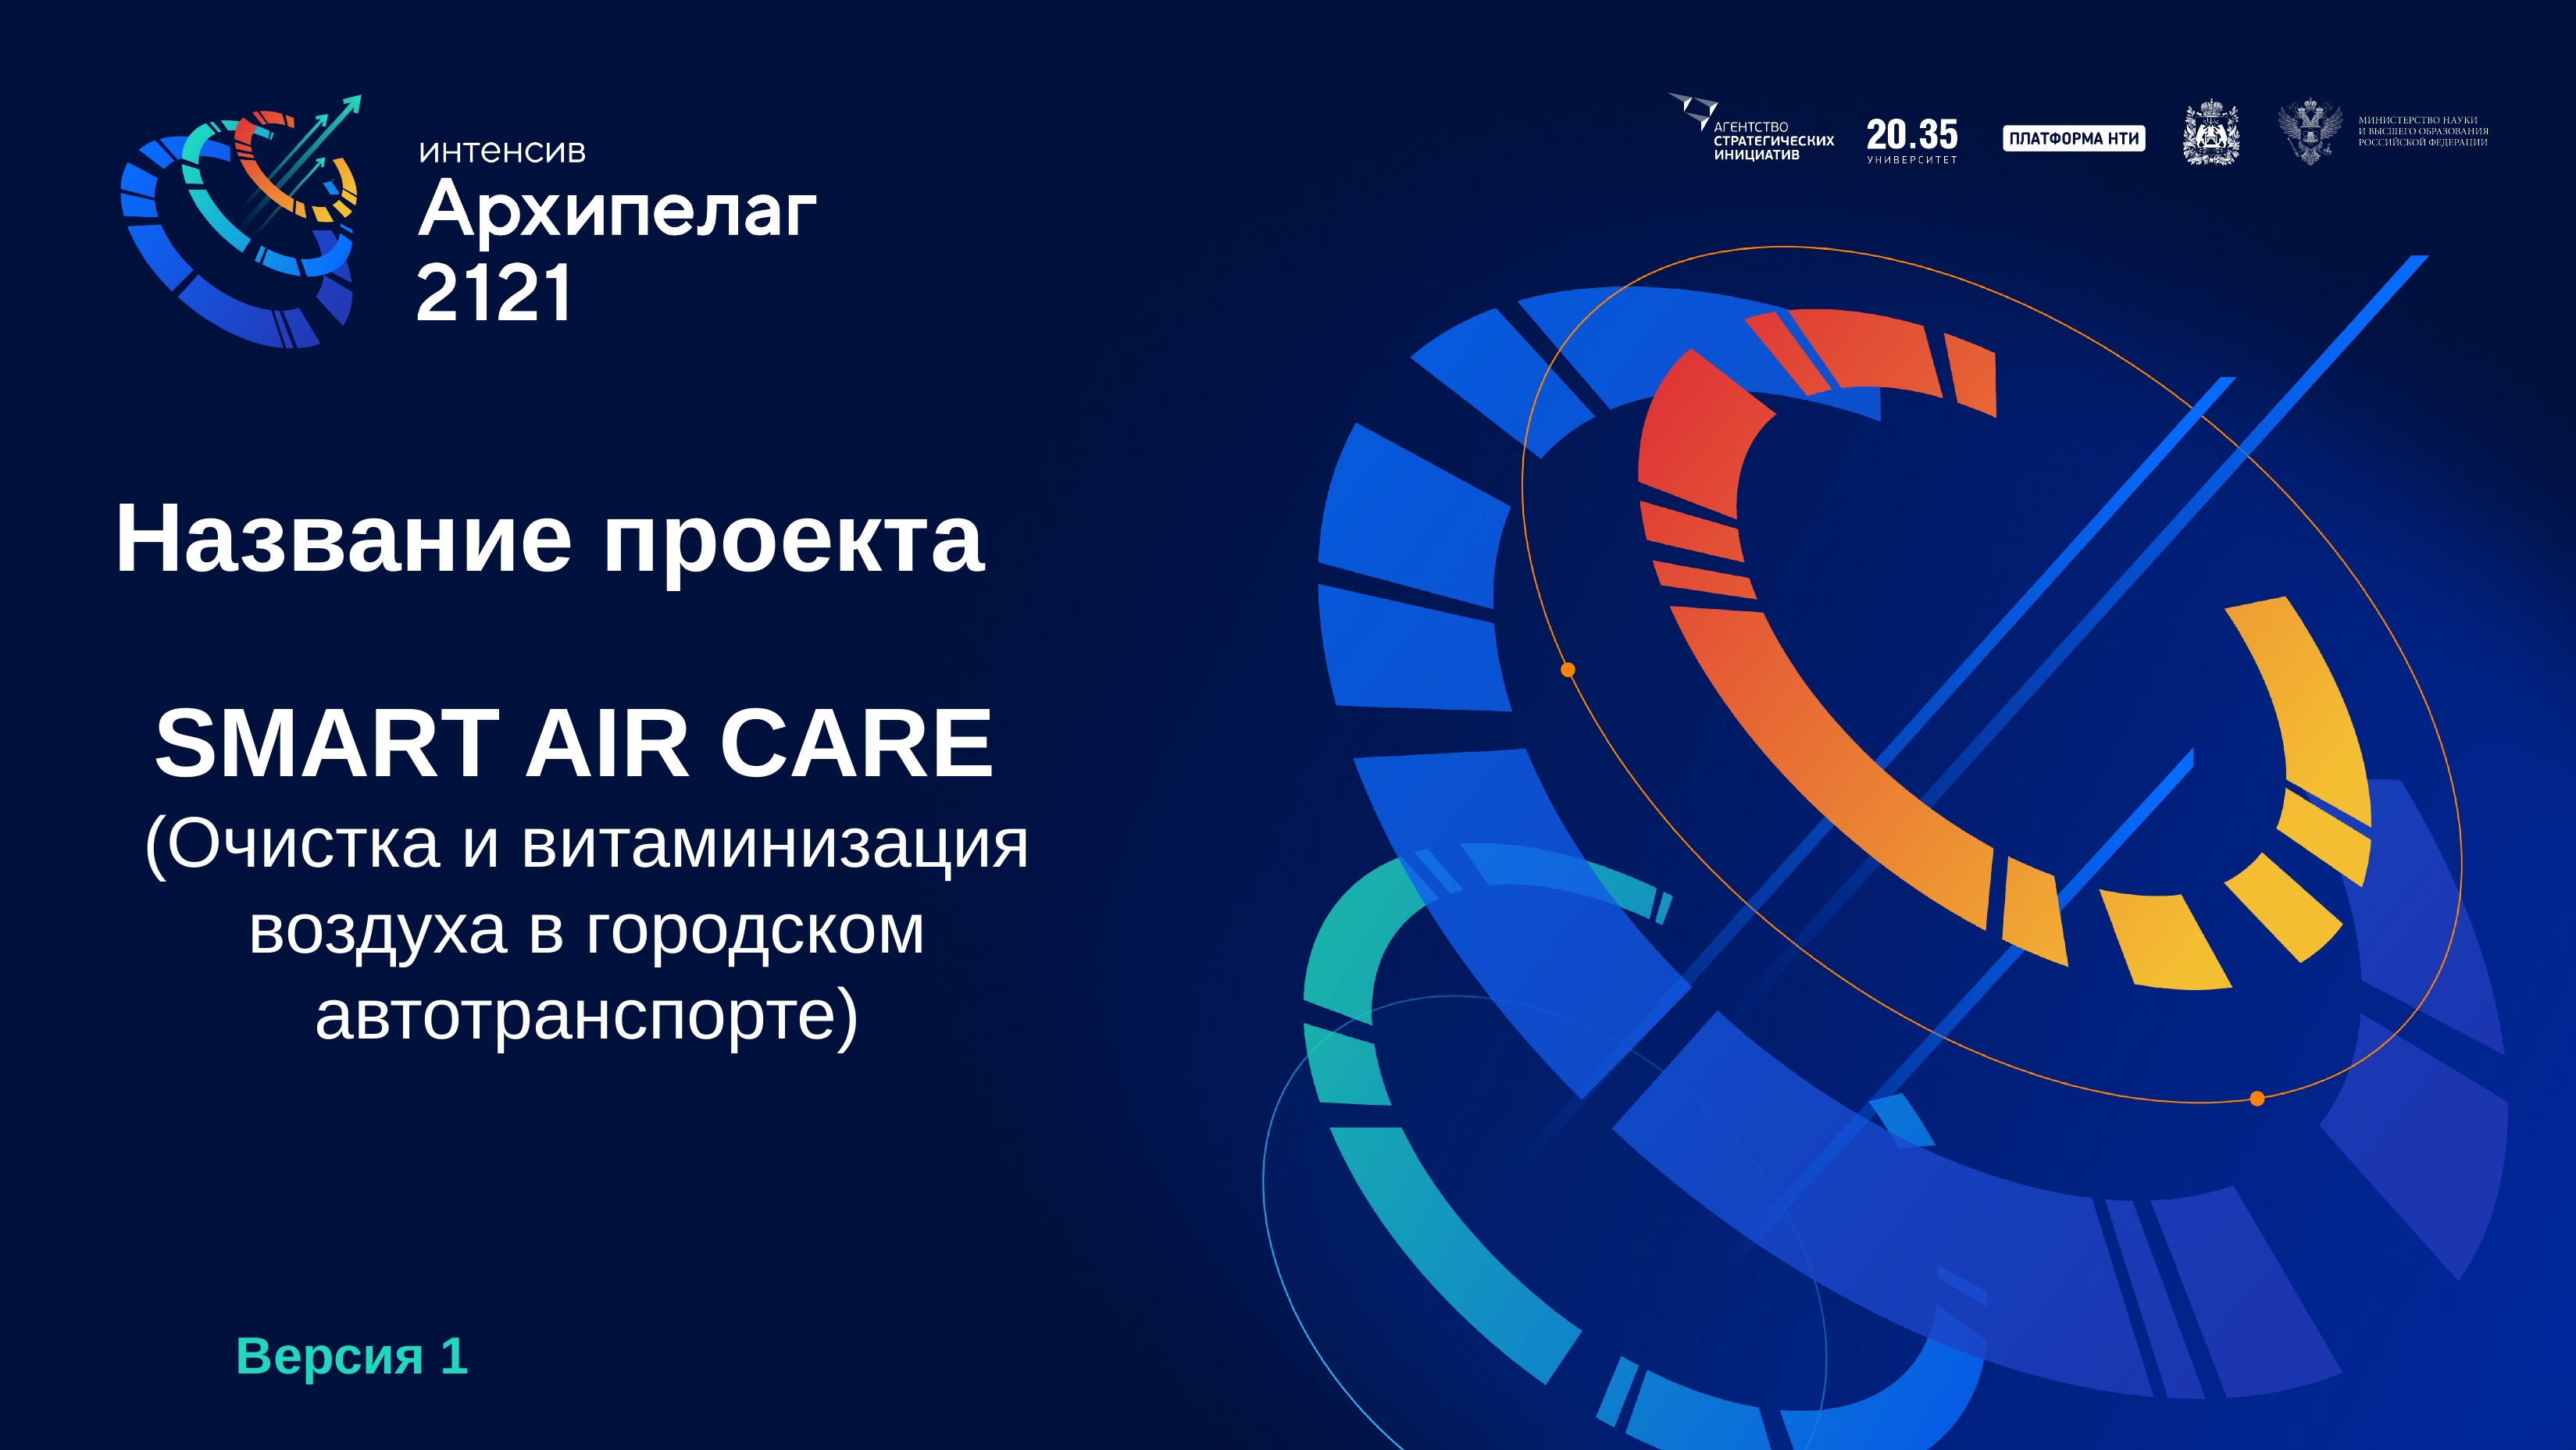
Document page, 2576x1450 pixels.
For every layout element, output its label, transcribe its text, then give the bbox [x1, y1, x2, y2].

subtitle Smart Air Care (Очистка и витаминизация воздуха в городском автотранспорте) [34, 679, 1142, 1213]
title Название проекта [113, 475, 1062, 593]
list Версия 1 [116, 1328, 588, 1398]
picture [0, 0, 2576, 1450]
